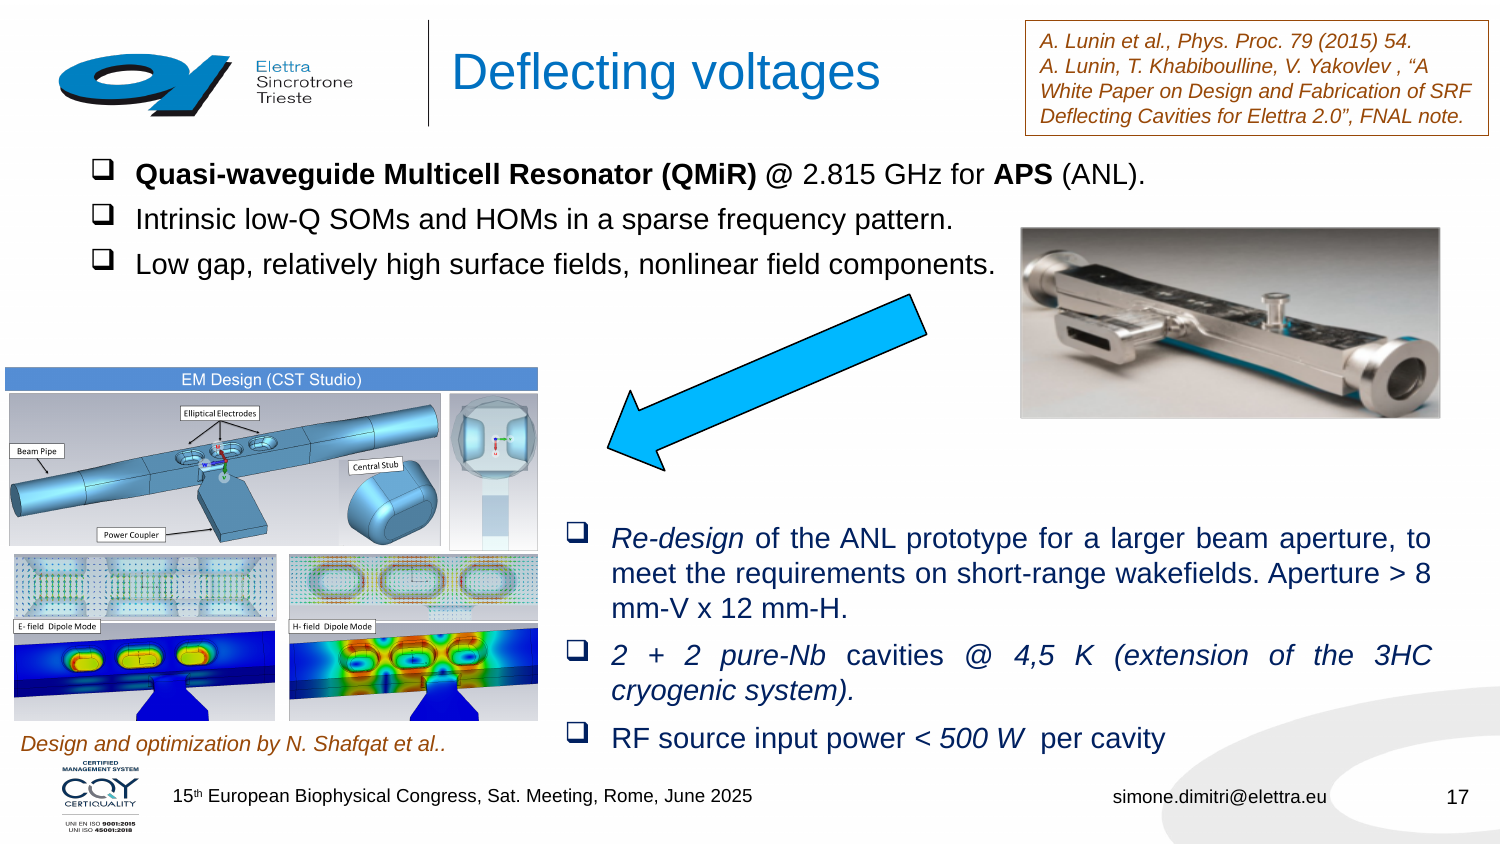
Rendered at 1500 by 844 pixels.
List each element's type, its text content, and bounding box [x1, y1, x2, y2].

text_box Quasi-waveguide Multicell Resonator (QMiR) @ 2.815 GHz for APS (ANL). Intrinsic low-Q SOMs and HOMs in a sparse frequency pattern. Low gap, relatively high surface fields, nonlinear field components. [76, 151, 1171, 308]
title Deflecting voltages [439, 20, 1025, 125]
text_box Re-design of the ANL prototype for a larger beam aperture, to meet the requirements on short-range wakefields. Aperture > 8 mm-V x 12 mm-H. 2 + 2 pure-Nb cavities @ 4,5 K (extension of the 3HC cryogenic system). RF source input power < 500 W per cavity [549, 511, 1448, 762]
text_box Design and optimization by N. Shafqat et al.. [5, 728, 479, 764]
text_box [607, 294, 927, 471]
picture [0, 4, 1500, 844]
text_box A. Lunin et al., Phys. Proc. 79 (2015) 54. A. Lunin, T. Khabiboulline, V. Yakovlev , “A White Paper on Design and Fabrication of SRF Deflecting Cavities for Elettra 2.0”, FNAL note. [1025, 20, 1489, 136]
slide_number 17 [1446, 785, 1479, 812]
